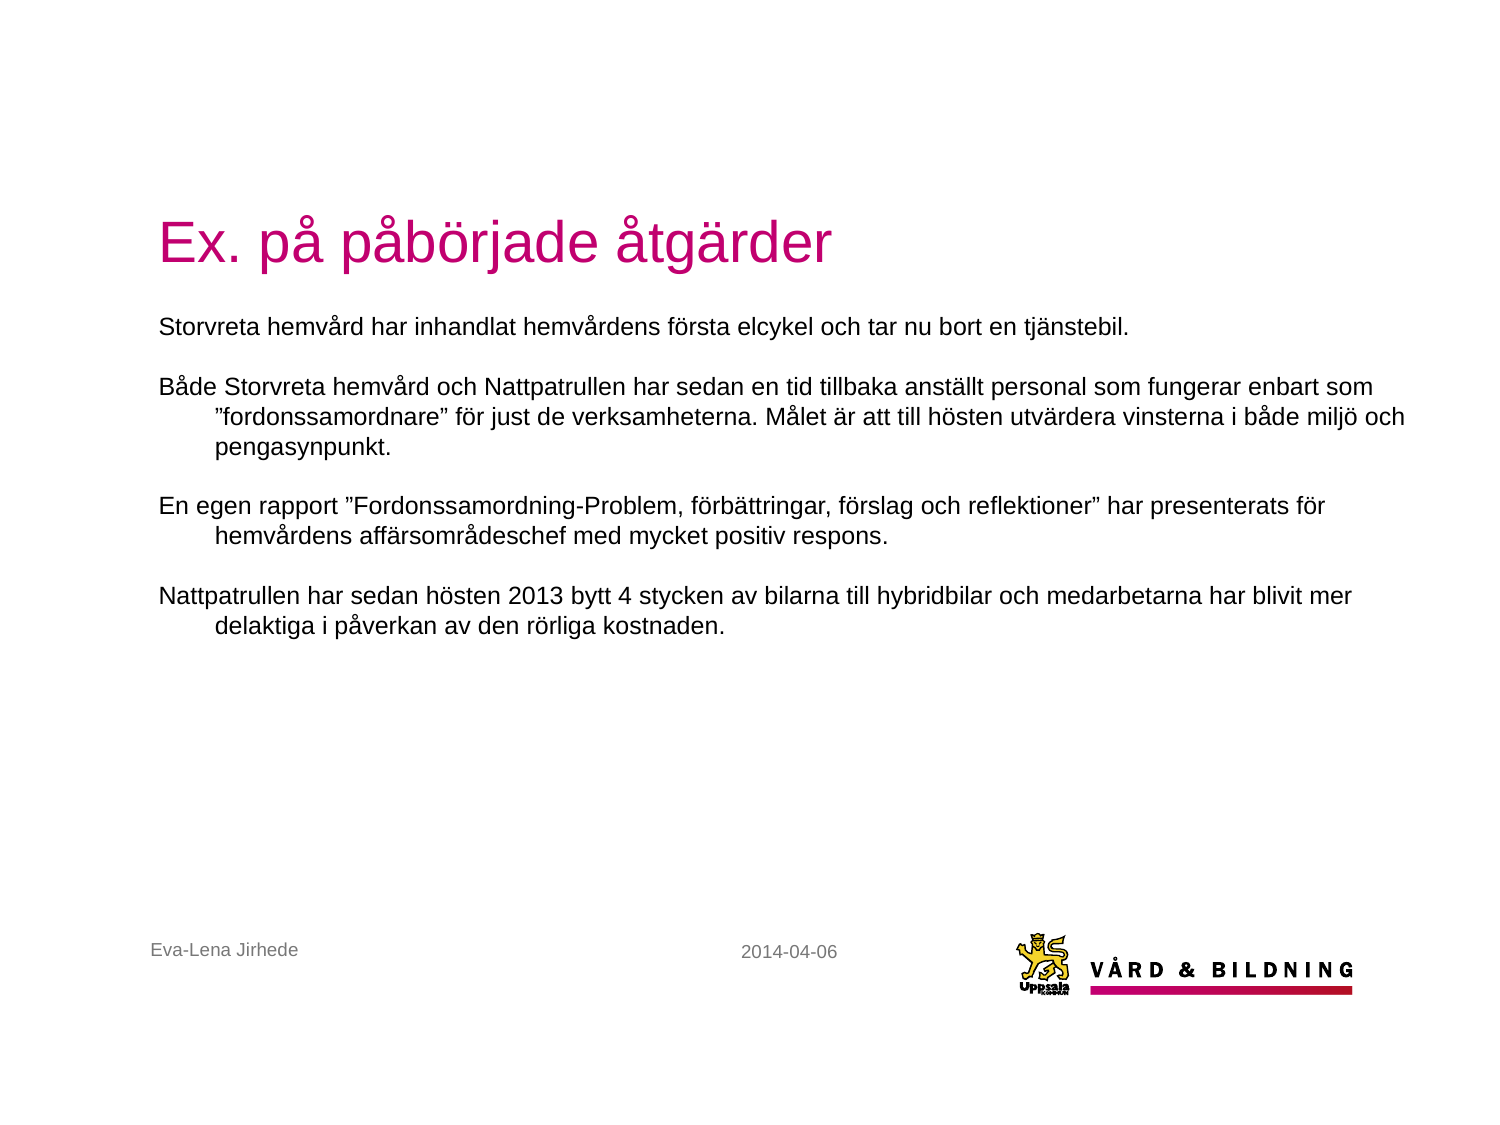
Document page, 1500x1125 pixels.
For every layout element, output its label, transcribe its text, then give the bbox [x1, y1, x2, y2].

title Ex. på påbörjade åtgärder [143, 174, 1433, 302]
list Storvreta hemvård har inhandlat hemvårdens första elcykel och tar nu bort en tjänstebil. Både Storvreta hemvård och Nattpatrullen har sedan en tid tillbaka anställt personal som fungerar enbart som ”fordonssamordnare” för just de verksamheterna. Målet är att till hösten utvärdera vinsterna i både miljö och pengasynpunkt. En egen rapport ”Fordonssamordning-Problem, förbättringar, förslag och reflektioner” har presenterats för hemvårdens affärsområdeschef med mycket positiv respons. Nattpatrullen har sedan hösten 2013 bytt 4 stycken av bilarna till hybridbilar och medarbetarna har blivit mer delaktiga i påverkan av den rörliga kostnaden. [143, 302, 1433, 870]
text_box Eva-Lena Jirhede [135, 930, 635, 968]
text_box 2014-04-06 [726, 932, 1077, 980]
